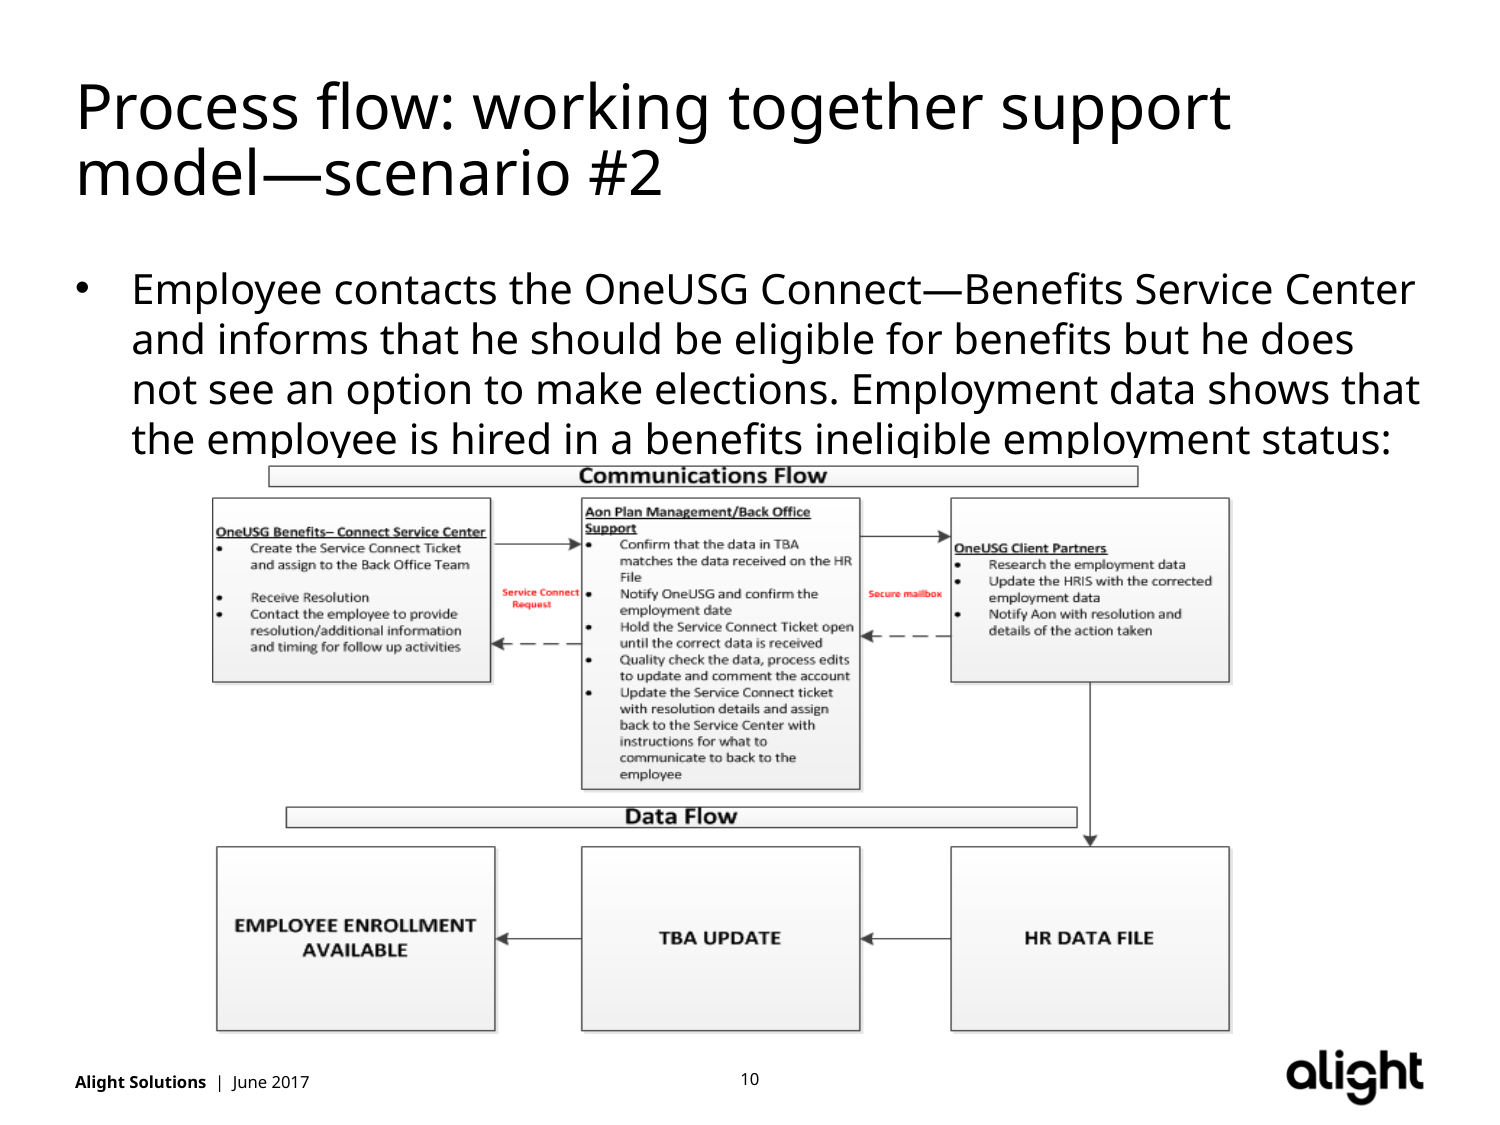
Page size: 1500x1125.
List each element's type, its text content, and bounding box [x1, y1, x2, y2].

picture [1259, 1022, 1451, 1125]
title Process flow: working together support model—scenario #2 [75, 75, 1425, 224]
picture [211, 457, 1233, 1034]
list Employee contacts the OneUSG Connect—Benefits Service Center and informs that he should be eligible for benefits but he does not see an option to make elections. Employment data shows that the employee is hired in a benefits ineligible employment status: [75, 262, 1425, 448]
